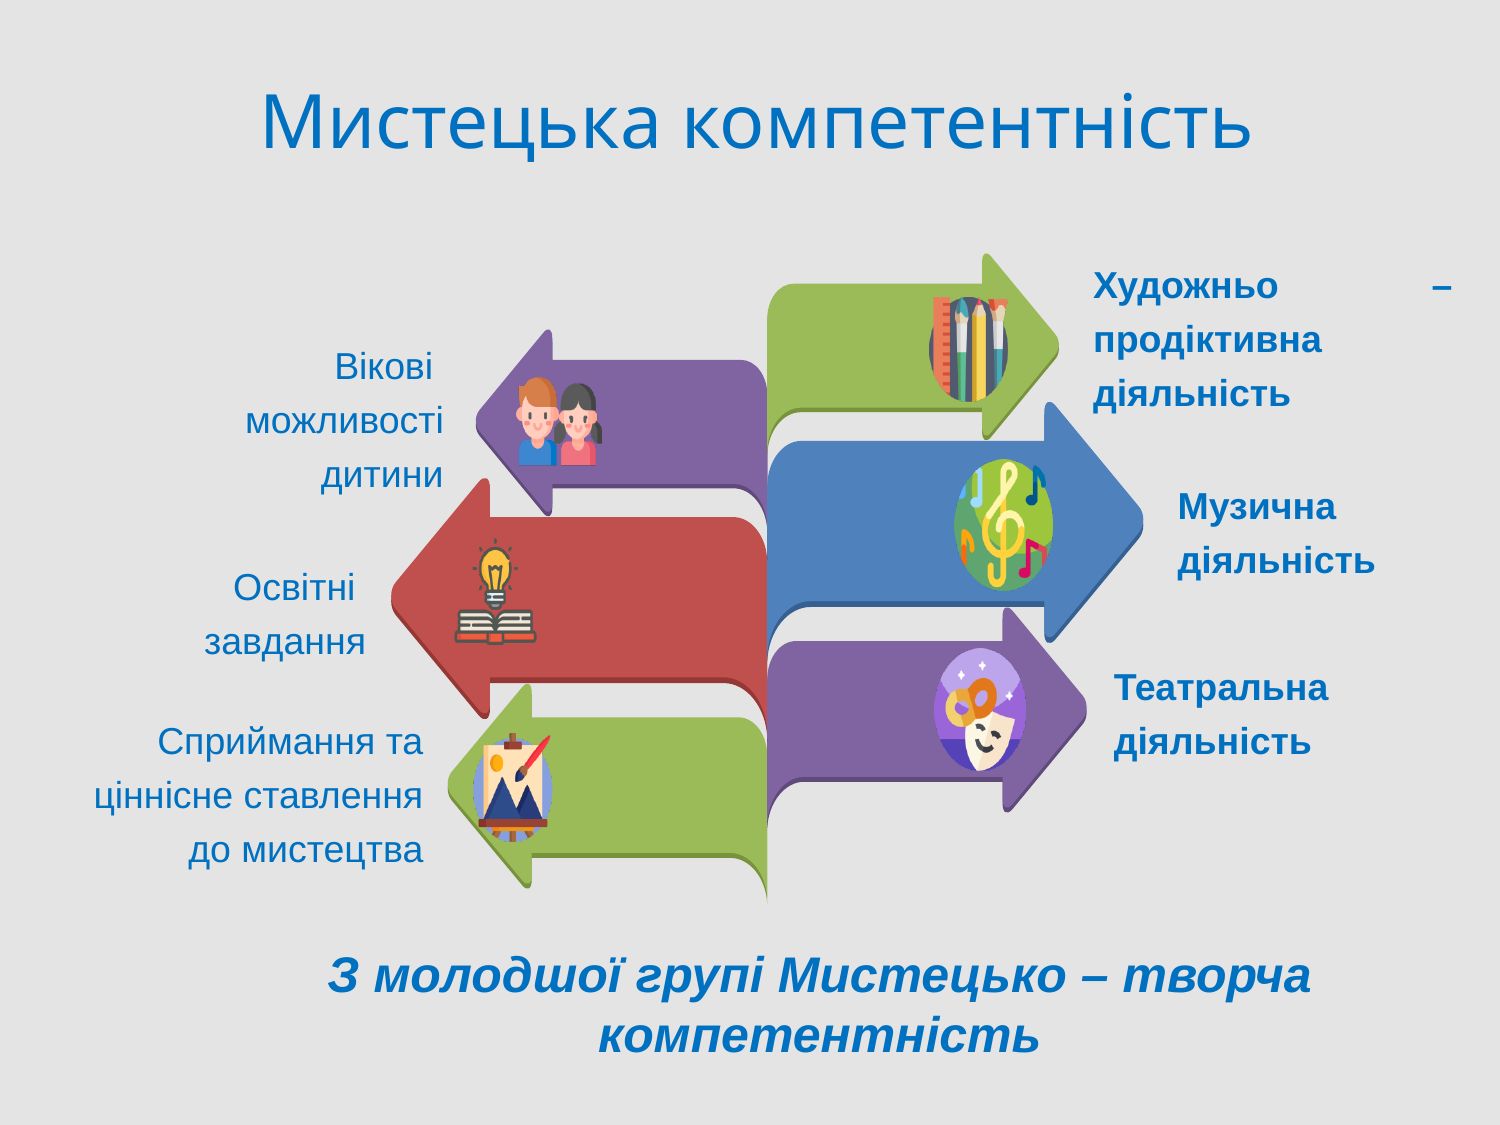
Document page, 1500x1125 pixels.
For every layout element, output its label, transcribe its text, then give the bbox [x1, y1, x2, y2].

text_box З молодшої групі Мистецько – творча компетентність [263, 935, 1376, 1070]
text_box Музична діяльність [1156, 462, 1500, 592]
picture [450, 532, 539, 650]
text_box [389, 474, 761, 738]
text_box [766, 250, 1061, 397]
text_box Вікові можливості дитини [176, 322, 465, 506]
text_box Театральна діяльність [1093, 643, 1500, 773]
picture [929, 297, 1008, 402]
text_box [474, 326, 761, 473]
text_box Художньо – продіктивна діяльність [1072, 241, 1474, 425]
picture [954, 459, 1053, 591]
text_box Освітні завдання [88, 543, 384, 673]
text_box Сприймання та ціннісне ставлення до мистецтва [62, 697, 441, 880]
picture [471, 732, 554, 843]
text_box Мистецька компетентність [244, 66, 1270, 172]
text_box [766, 670, 1089, 828]
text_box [766, 398, 1146, 662]
picture [515, 363, 603, 479]
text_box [446, 745, 768, 905]
picture [934, 648, 1026, 771]
